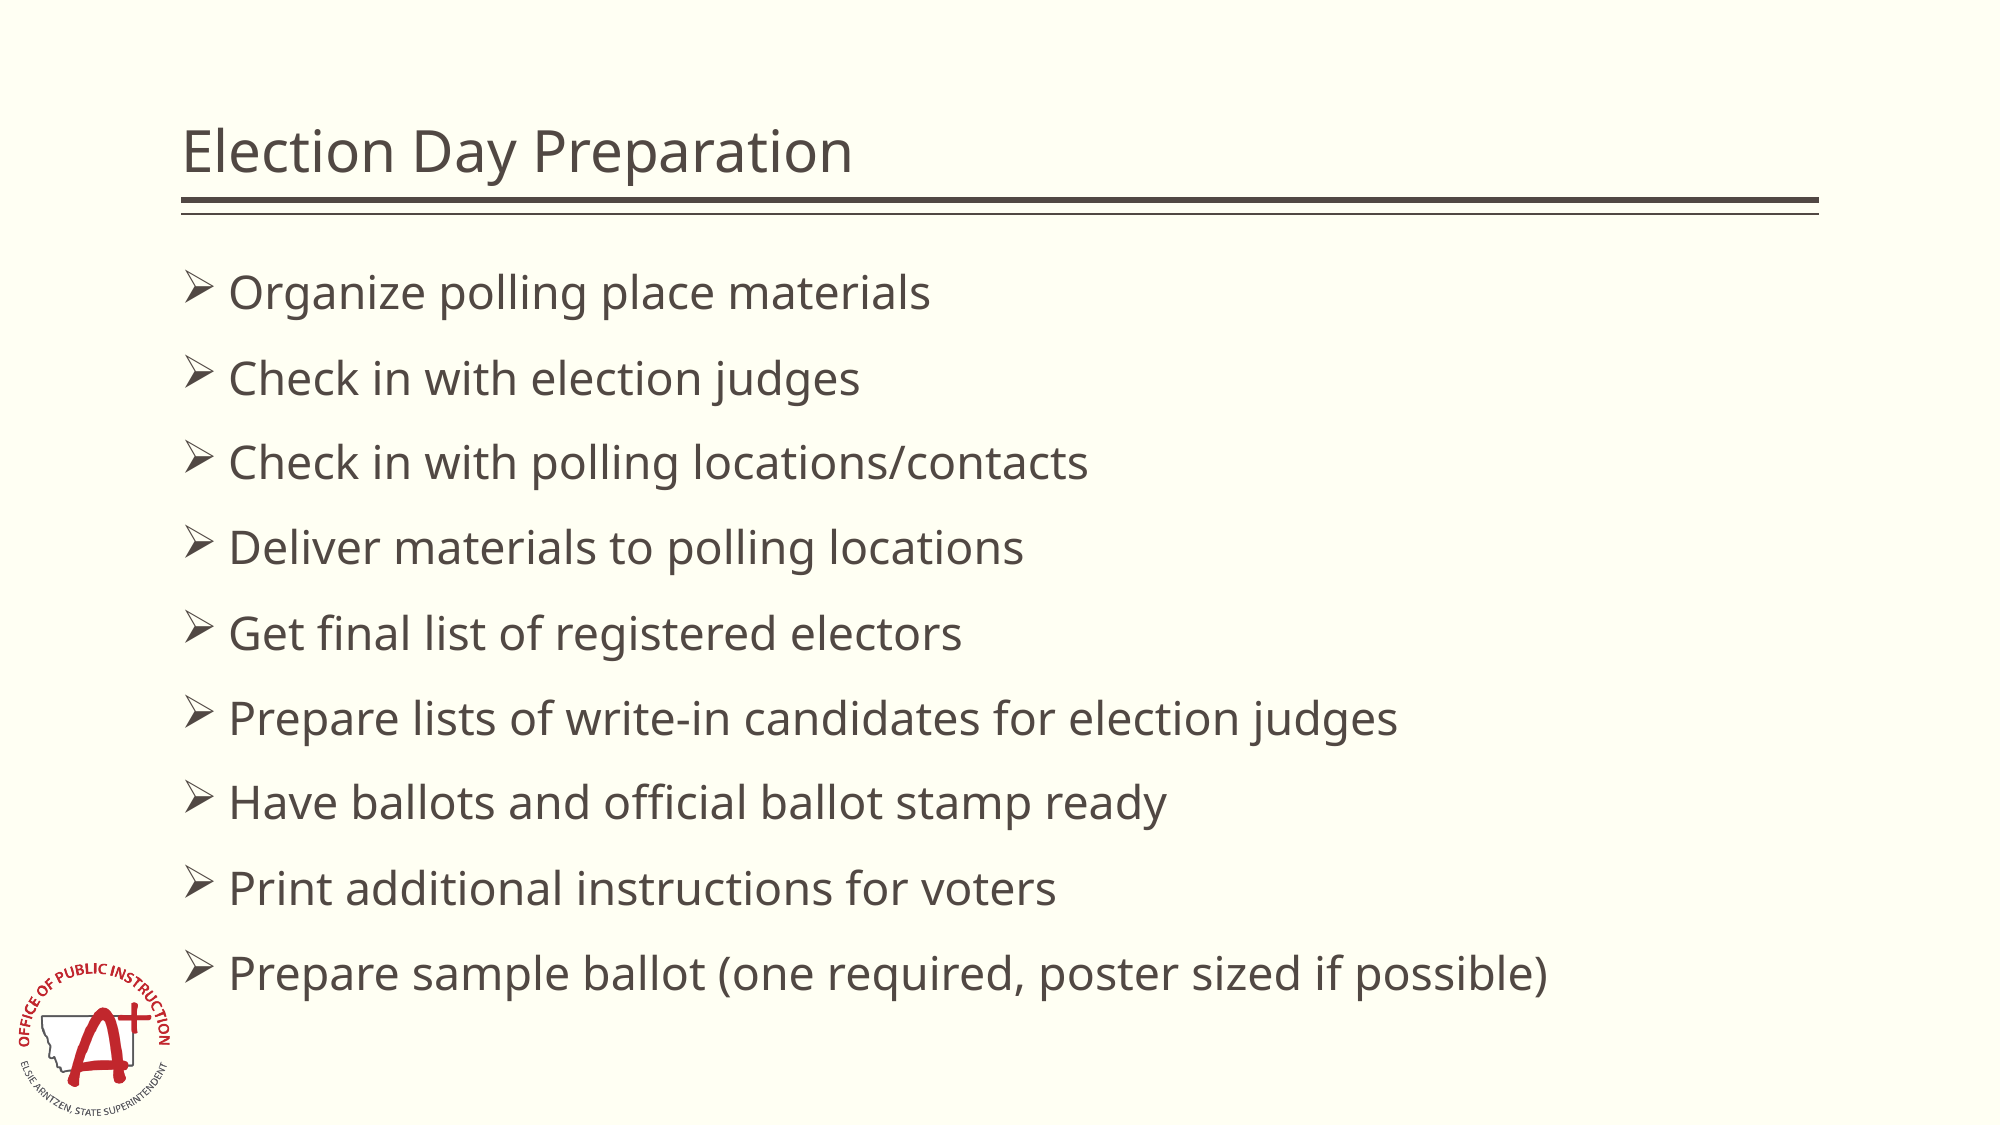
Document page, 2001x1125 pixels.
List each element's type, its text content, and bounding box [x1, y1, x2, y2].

picture [0, 962, 182, 1125]
list Organize polling place materials Check in with election judges Check in with polling locations/contacts Deliver materials to polling locations Get final list of registered electors Prepare lists of write-in candidates for election judges Have ballots and official ballot stamp ready Print additional instructions for voters Prepare sample ballot (one required, poster sized if possible) [181, 262, 1819, 1013]
title Election Day Preparation [181, 12, 1819, 193]
